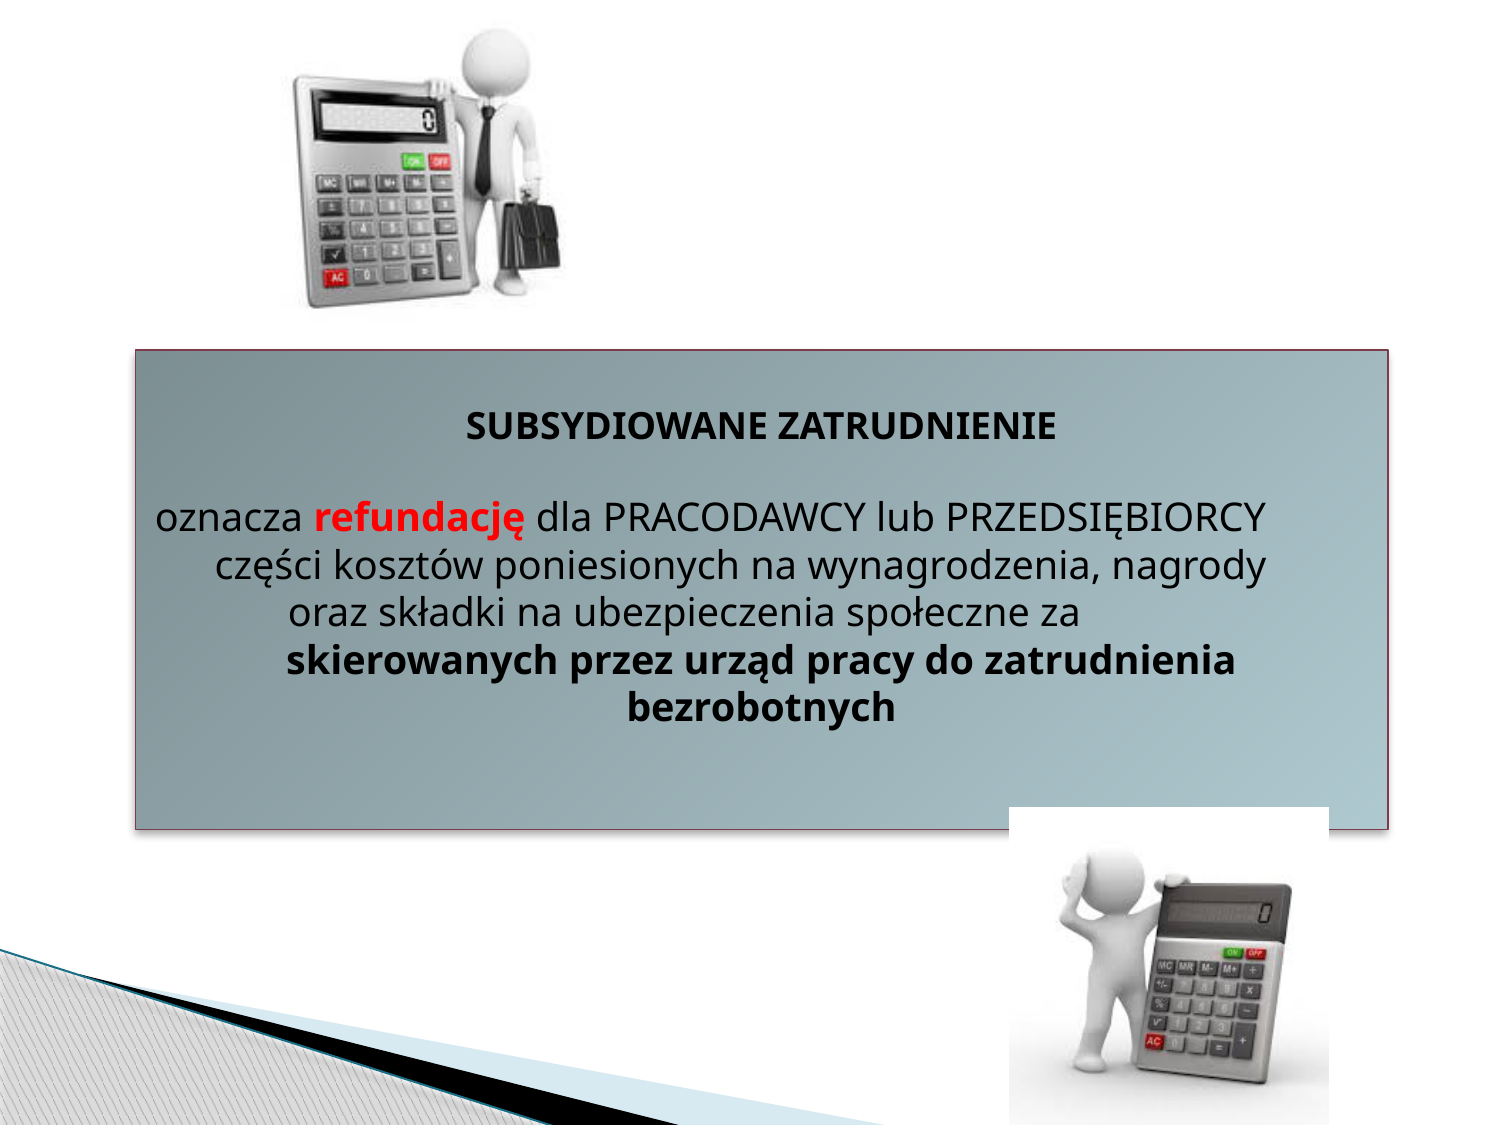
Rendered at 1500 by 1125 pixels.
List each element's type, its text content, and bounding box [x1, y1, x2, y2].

text_box SUBSYDIOWANE ZATRUDNIENIE oznacza refundację dla PRACODAWCY lub PRZEDSIĘBIORCY części kosztów poniesionych na wynagrodzenia, nagrody oraz składki na ubezpieczenia społeczne za skierowanych przez urząd pracy do zatrudnienia bezrobotnych [135, 349, 1389, 830]
picture [265, 18, 585, 327]
picture [1009, 807, 1330, 1125]
